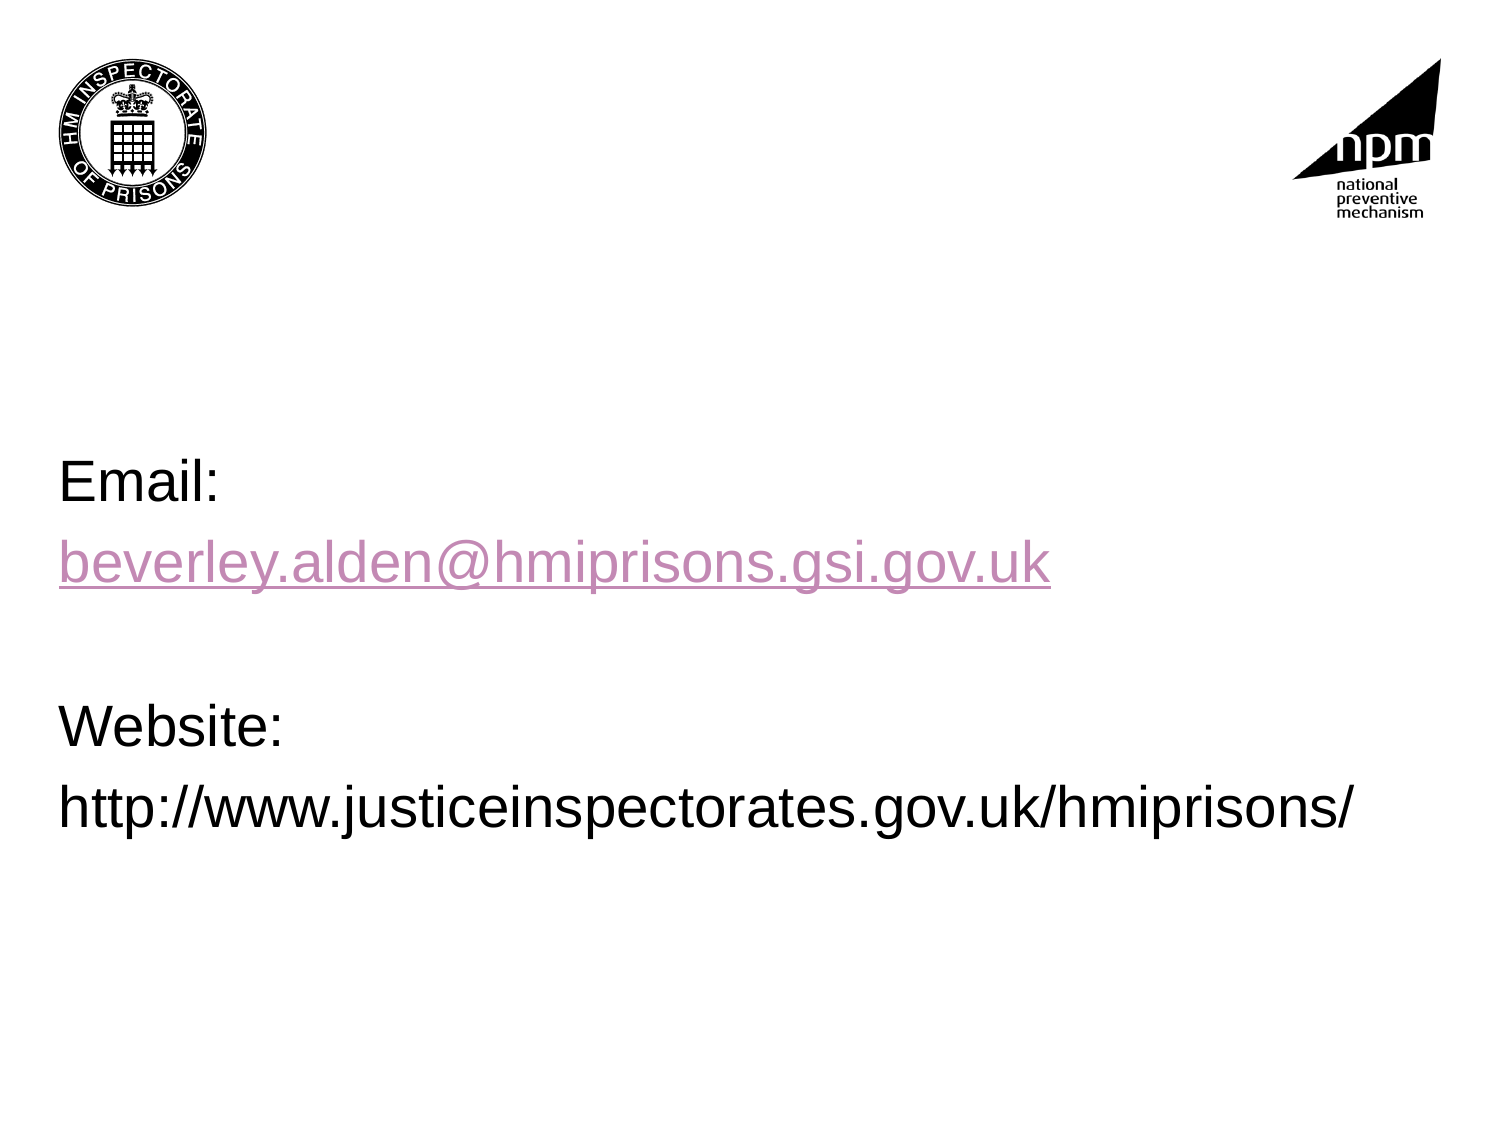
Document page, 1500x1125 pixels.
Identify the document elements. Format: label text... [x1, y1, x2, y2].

picture [1292, 58, 1441, 218]
list Email: beverley.alden@hmiprisons.gsi.gov.uk Website: http://www.justiceinspectorates.gov.uk/hmiprisons/ [58, 442, 1417, 1034]
